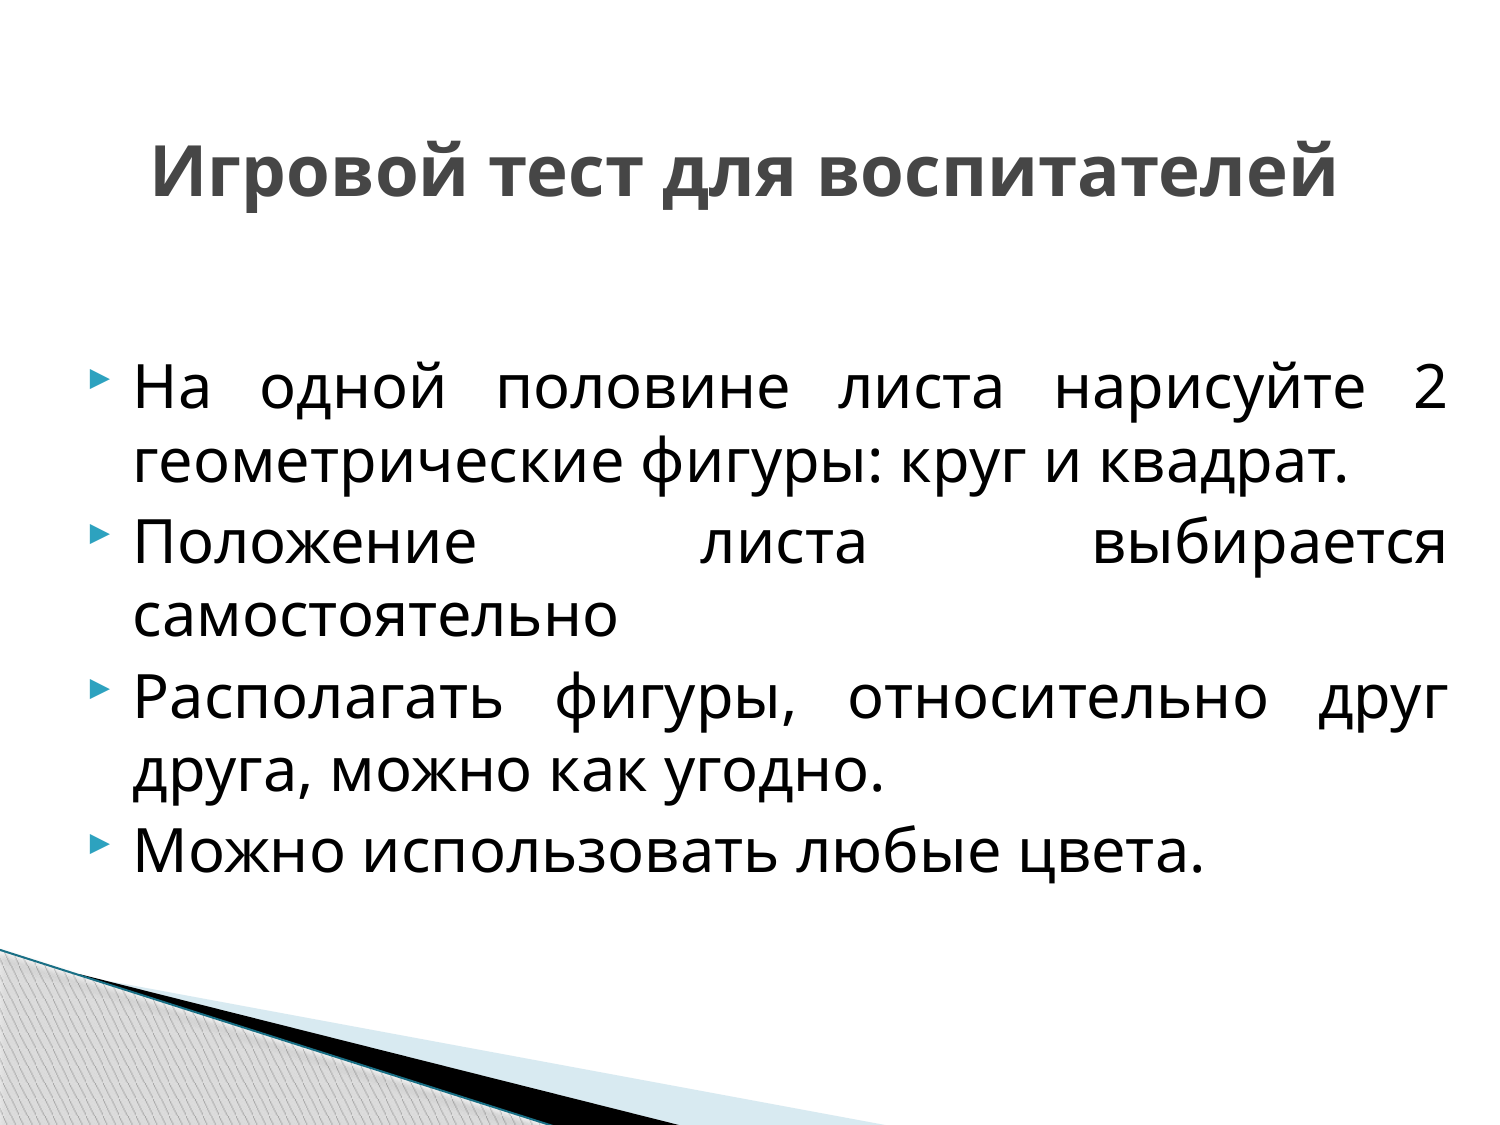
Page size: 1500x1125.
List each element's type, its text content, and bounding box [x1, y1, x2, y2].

list На одной половине листа нарисуйте 2 геометрические фигуры: круг и квадрат. Положение листа выбирается самостоятельно Располагать фигуры, относительно друг друга, можно как угодно. Можно использовать любые цвета. [58, 339, 1465, 903]
title Игровой тест для воспитателей [70, 117, 1421, 305]
